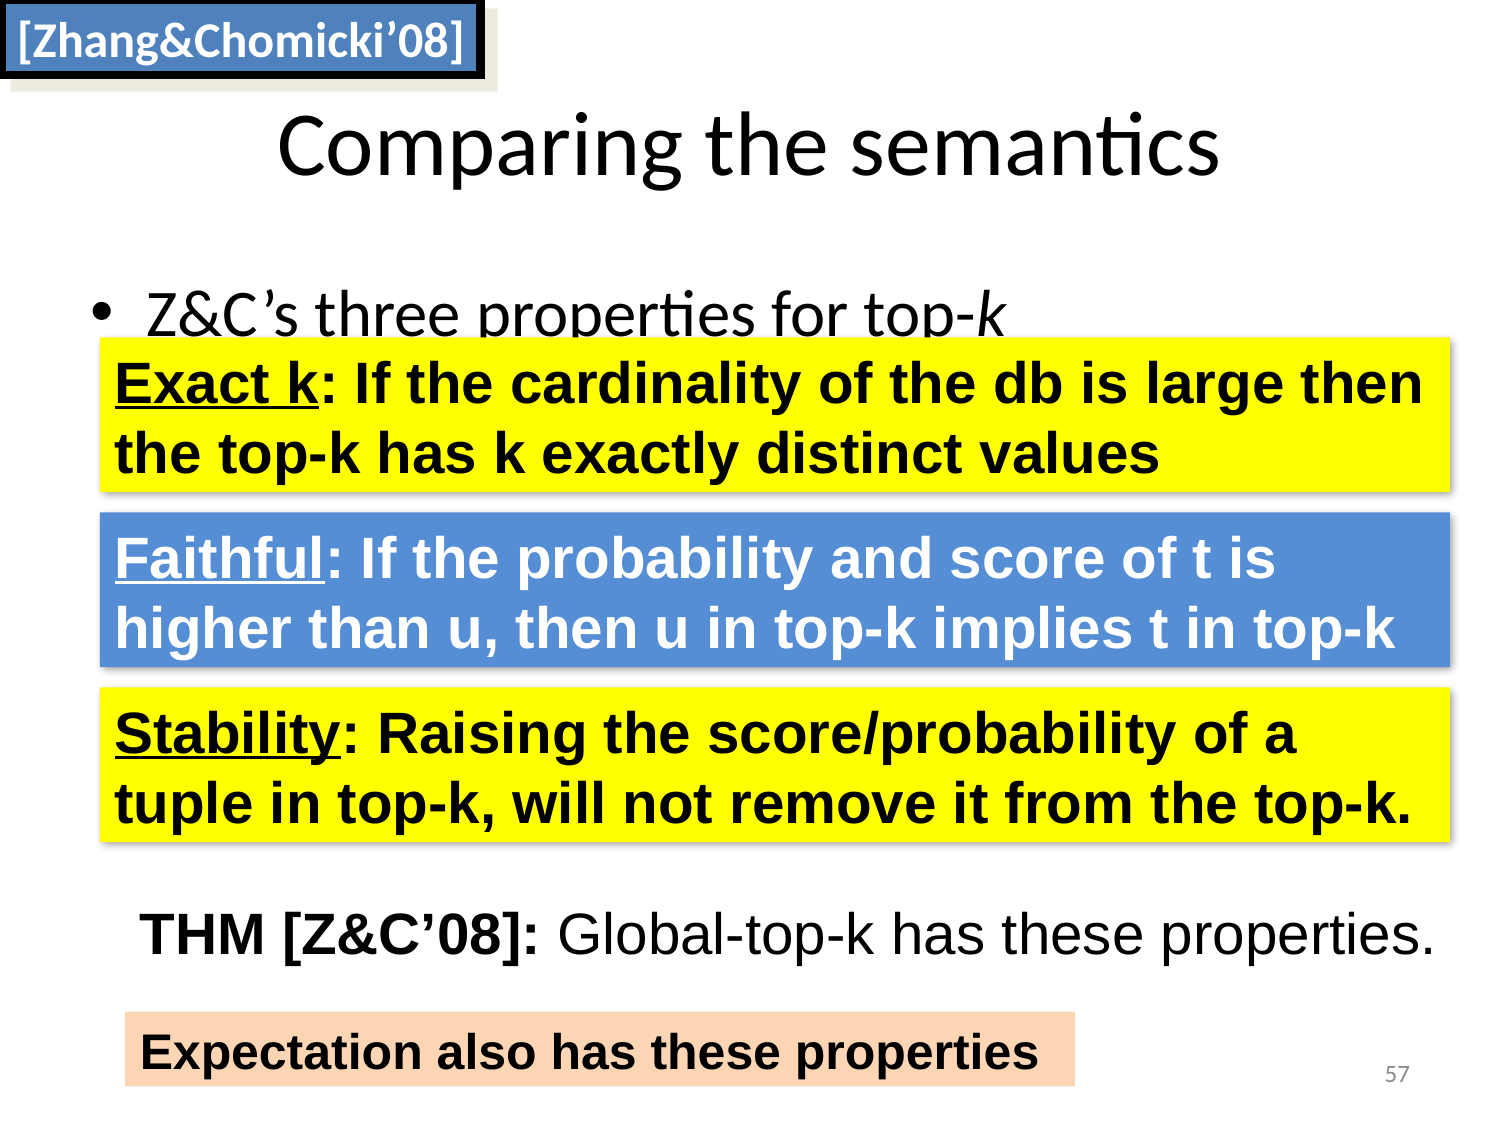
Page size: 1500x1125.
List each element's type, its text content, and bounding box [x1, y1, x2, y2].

text_box Stability: Raising the score/probability of a tuple in top-k, will not remove it from the top-k. [99, 687, 1450, 843]
title Comparing the semantics [74, 44, 1426, 233]
text_box Faithful: If the probability and score of t is higher than u, then u in top-k implies t in top-k [99, 512, 1450, 668]
text_box Exact k: If the cardinality of the db is large then the top-k has k exactly distinct values [99, 337, 1450, 493]
text_box [Zhang&Chomicki’08] [1, 0, 481, 75]
slide_number 57 [1074, 1042, 1425, 1103]
list Z&C’s three properties for top-k [74, 262, 1426, 1006]
text_box Expectation also has these properties [125, 1011, 1075, 1087]
text_box THM [Z&C’08]: Global-top-k has these properties. [124, 889, 1488, 974]
